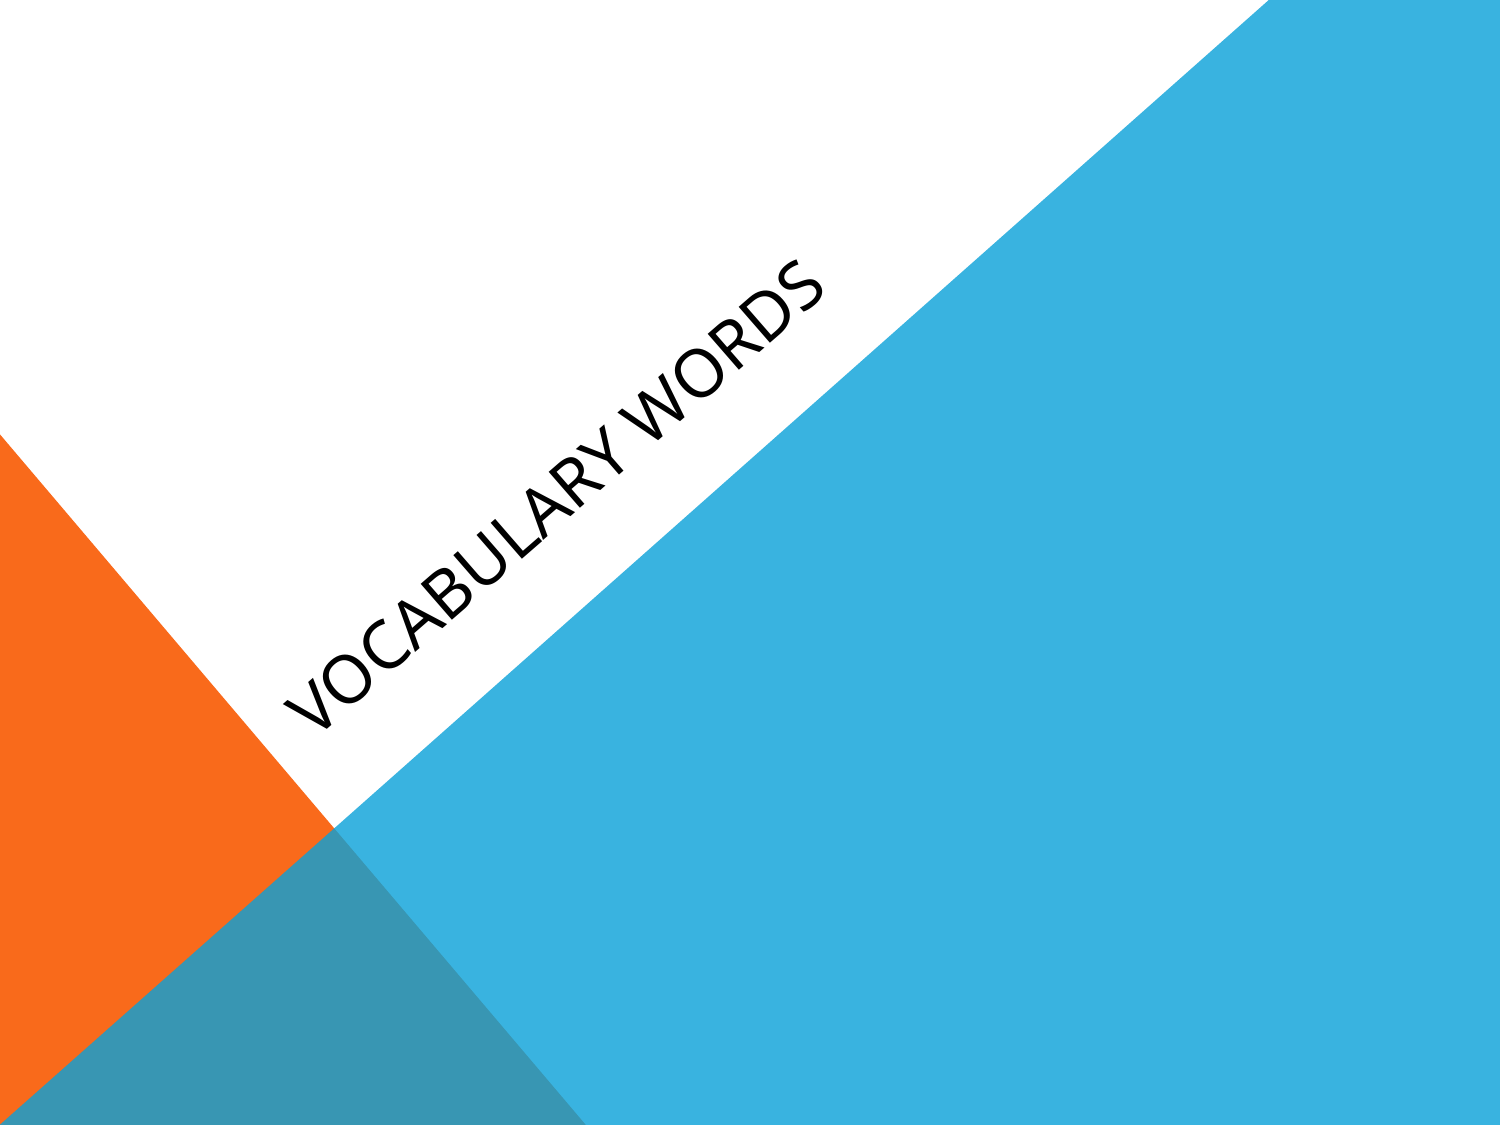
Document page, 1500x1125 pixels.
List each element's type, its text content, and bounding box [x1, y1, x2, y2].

title Vocabulary Words [182, 4, 1012, 762]
